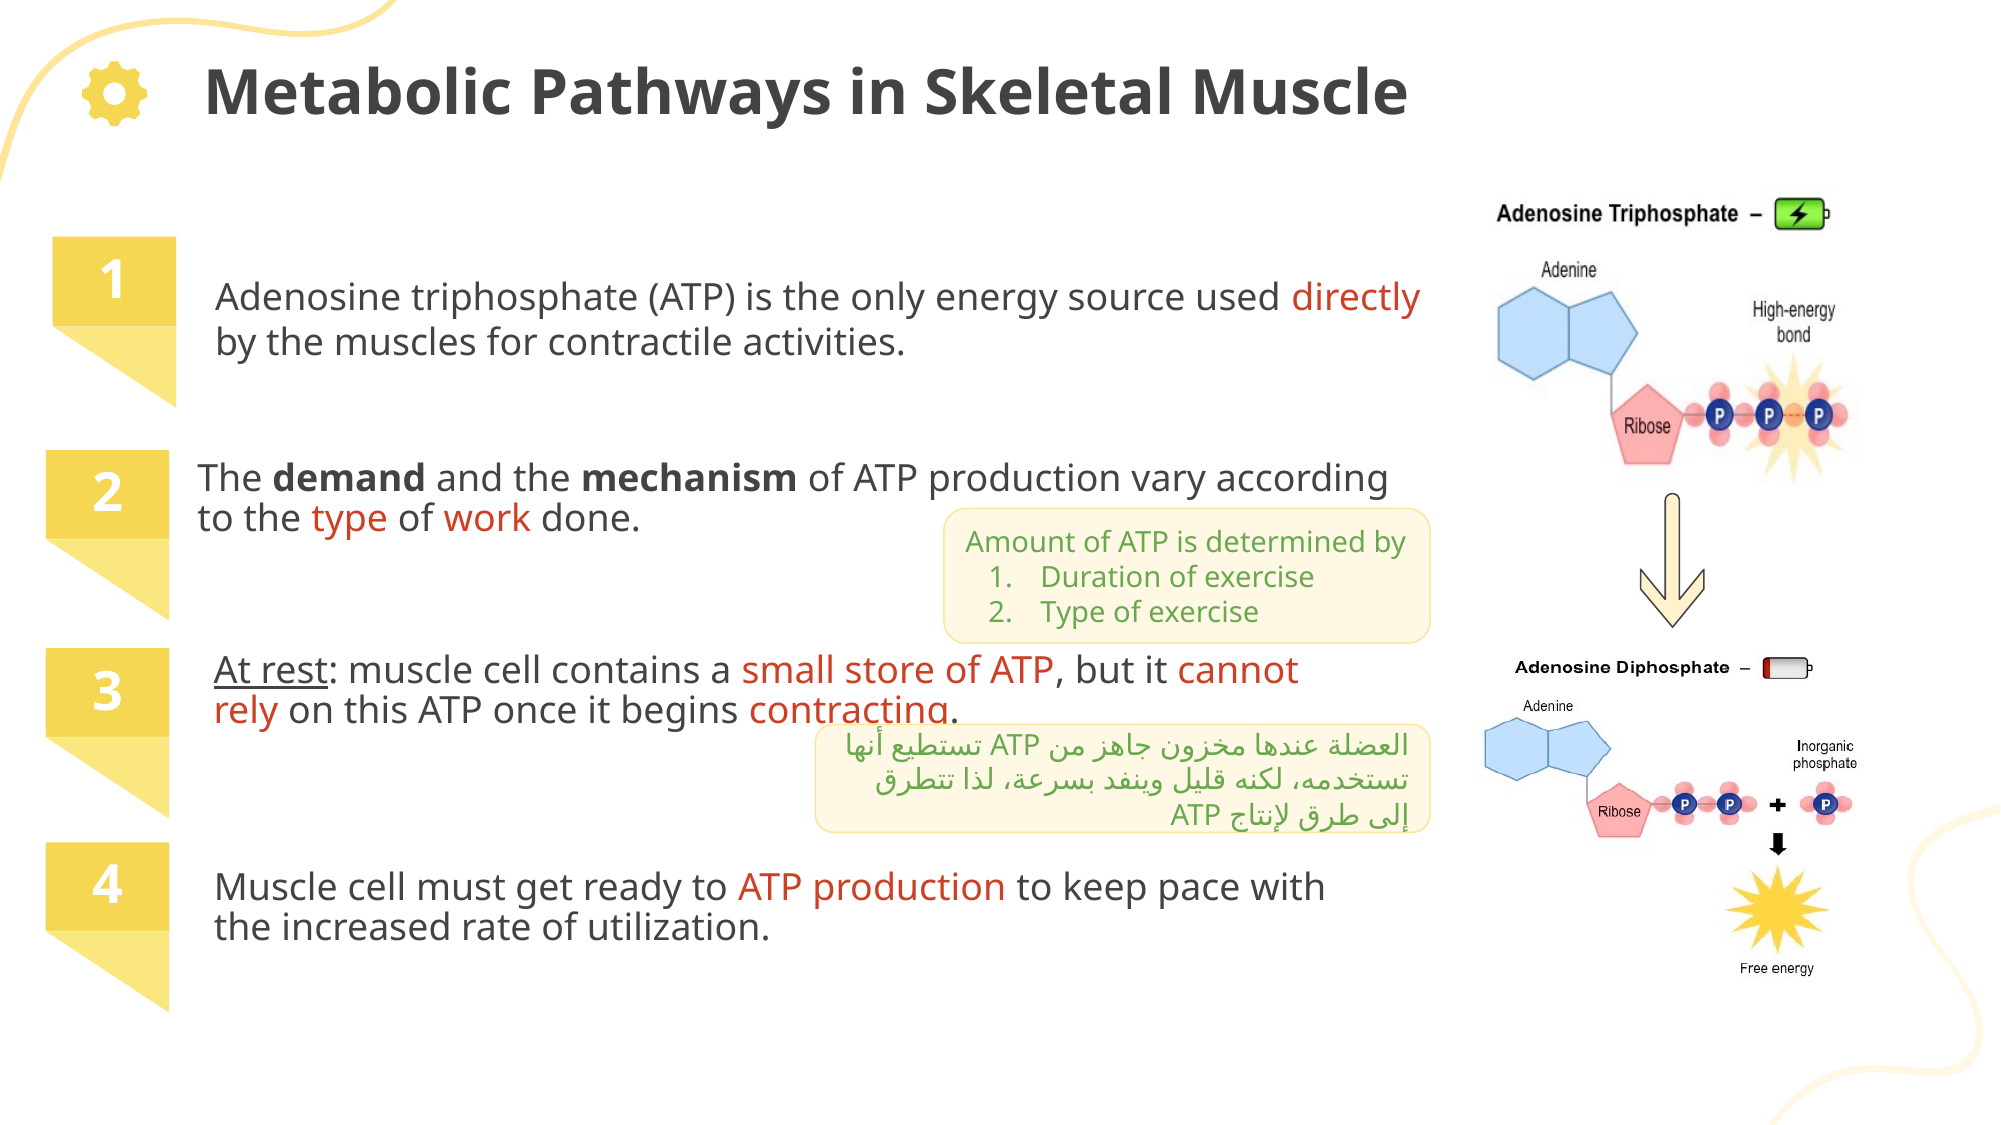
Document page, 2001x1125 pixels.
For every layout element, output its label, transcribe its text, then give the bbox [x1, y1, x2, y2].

picture [1472, 187, 1873, 485]
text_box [45, 843, 170, 849]
picture [1472, 635, 1873, 989]
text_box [52, 244, 177, 409]
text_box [45, 649, 170, 655]
text_box العضلة عندها مخزون جاهز من ATP تستطيع أنها تستخدمه، لكنه قليل وينفد بسرعة، لذا تتطرق إلى طرق لإنتاج ATP [815, 724, 1431, 833]
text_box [45, 655, 170, 819]
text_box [52, 239, 177, 244]
text_box Metabolic Pathways in Skeletal Muscle [188, 39, 1506, 148]
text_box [45, 457, 170, 621]
text_box 2 [45, 450, 170, 457]
text_box [82, 61, 147, 127]
list Muscle cell must get ready to ATP production to keep pace with the increased rate of utilization. [198, 860, 1397, 995]
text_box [45, 849, 170, 1013]
text_box [1640, 494, 1704, 628]
text_box Amount of ATP is determined by Duration of exercise Type of exercise [943, 508, 1431, 644]
text_box The demand and the mechanism of ATP production vary according to the type of work done. [182, 451, 1413, 565]
text_box Adenosine triphosphate (ATP) is the only energy source used directly by the muscles for contractile activities. [200, 265, 1467, 380]
text_box At rest: muscle cell contains a small store of ATP, but it cannot rely on this ATP once it begins contracting. [198, 643, 1376, 758]
